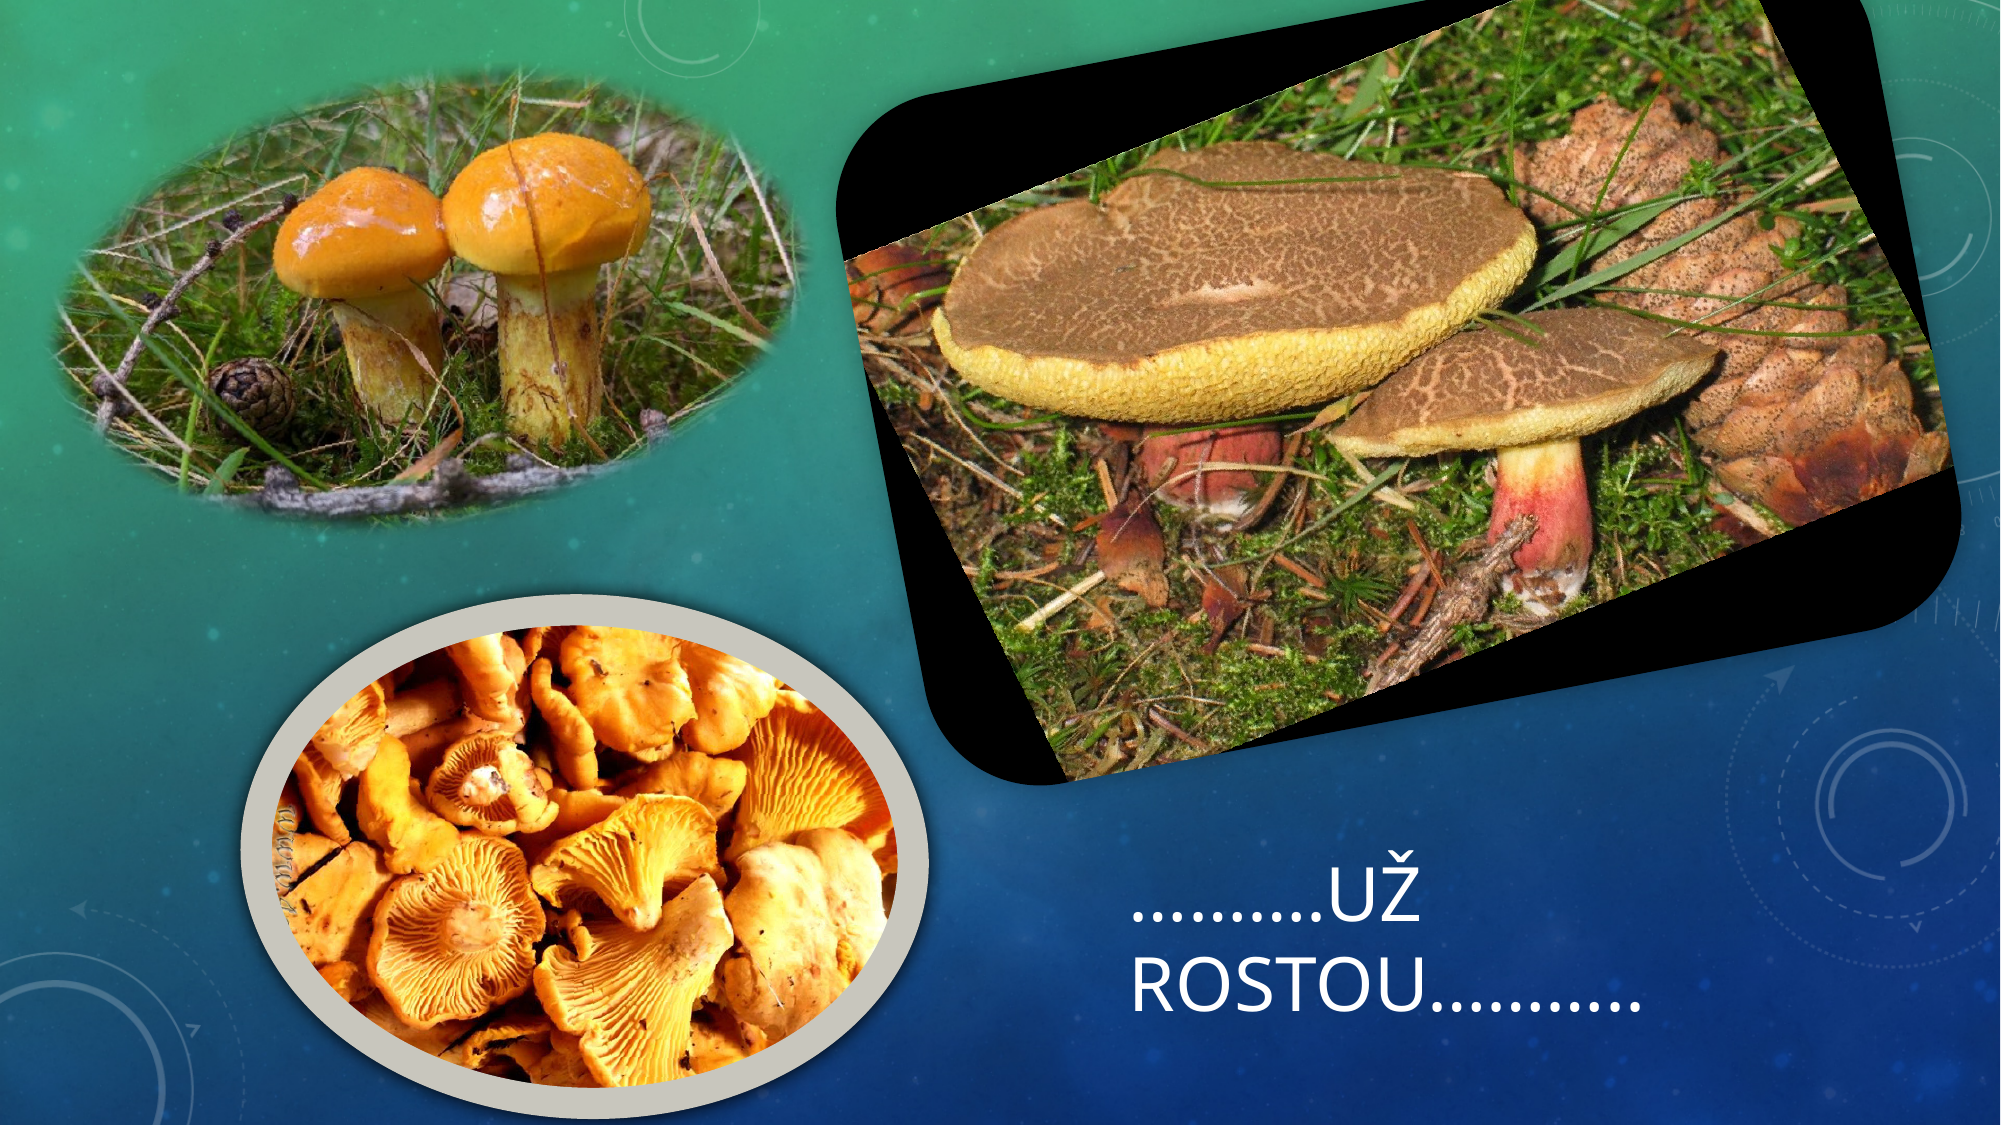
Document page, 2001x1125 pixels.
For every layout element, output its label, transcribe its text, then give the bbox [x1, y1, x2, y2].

title ……….UŽ rostou……….. [1113, 845, 1943, 1028]
picture [0, 0, 2001, 1125]
